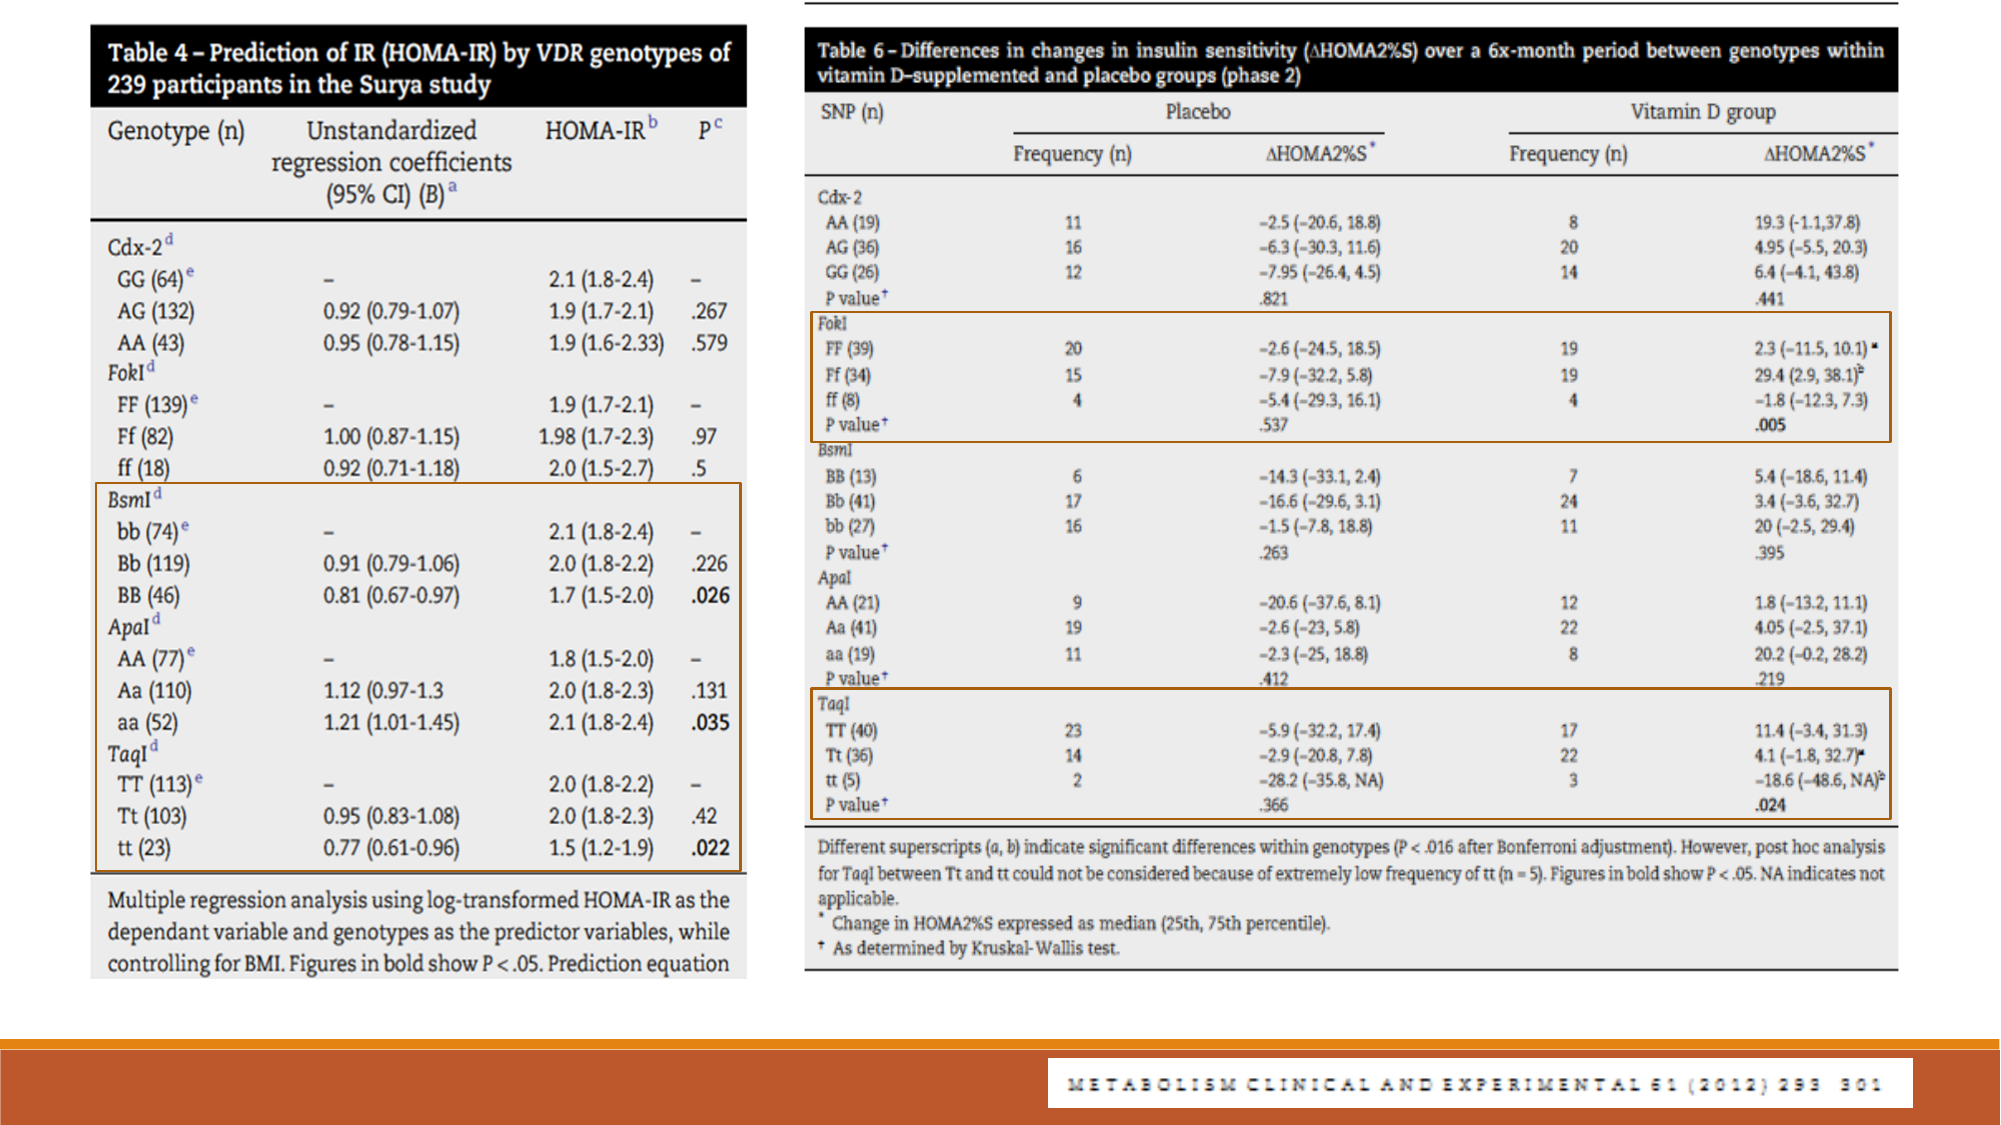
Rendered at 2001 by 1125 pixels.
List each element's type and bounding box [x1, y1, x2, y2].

picture [1047, 1057, 1914, 1109]
picture [85, 20, 752, 980]
picture [799, 0, 1907, 980]
